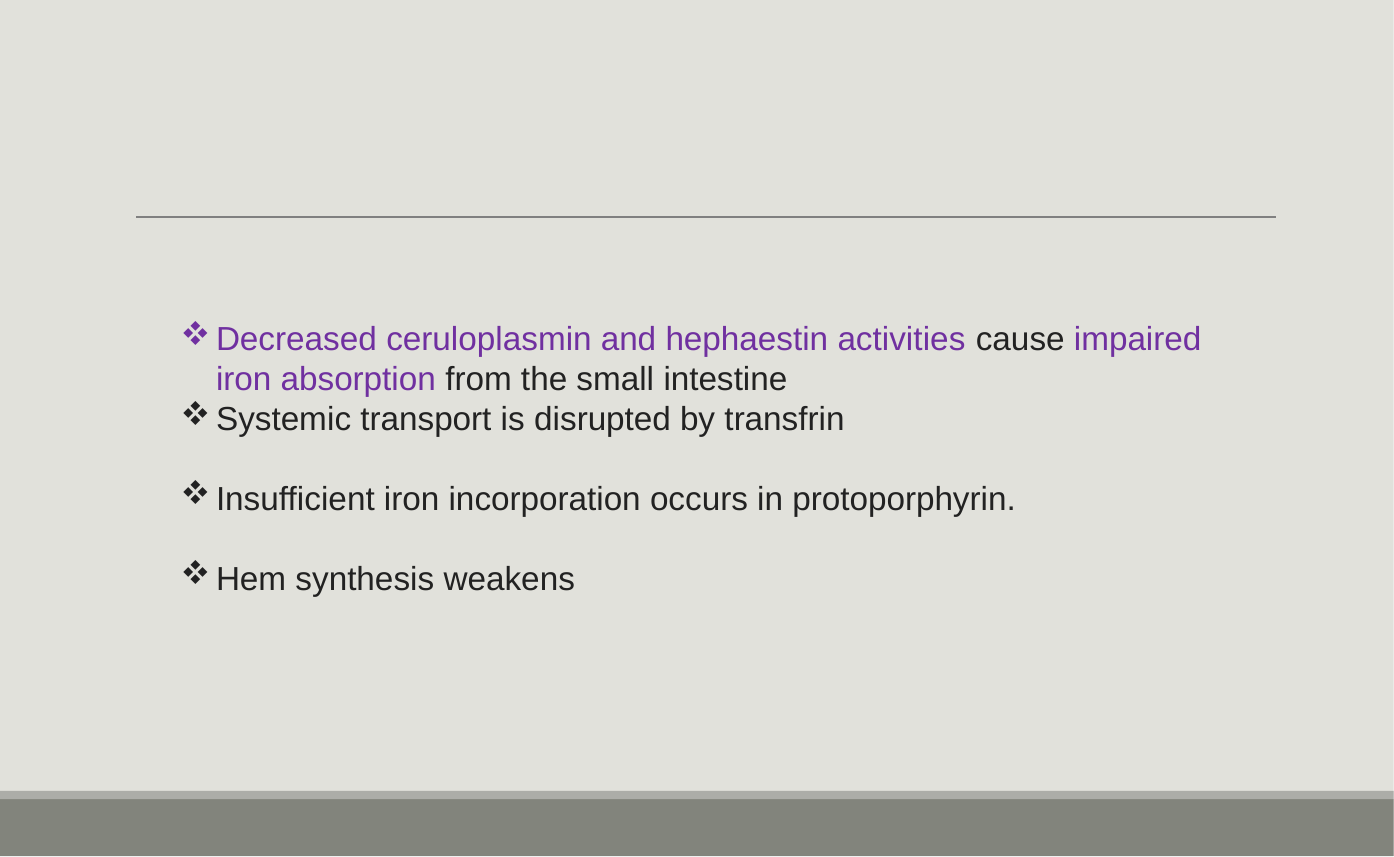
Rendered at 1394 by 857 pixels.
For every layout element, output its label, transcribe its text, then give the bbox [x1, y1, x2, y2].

text_box Decreased ceruloplasmin and hephaestin activities cause impaired iron absorption from the small intestine Systemic transport is disrupted by transfrin Insufficient iron incorporation occurs in protoporphyrin. Hem synthesis weakens [165, 309, 1235, 605]
